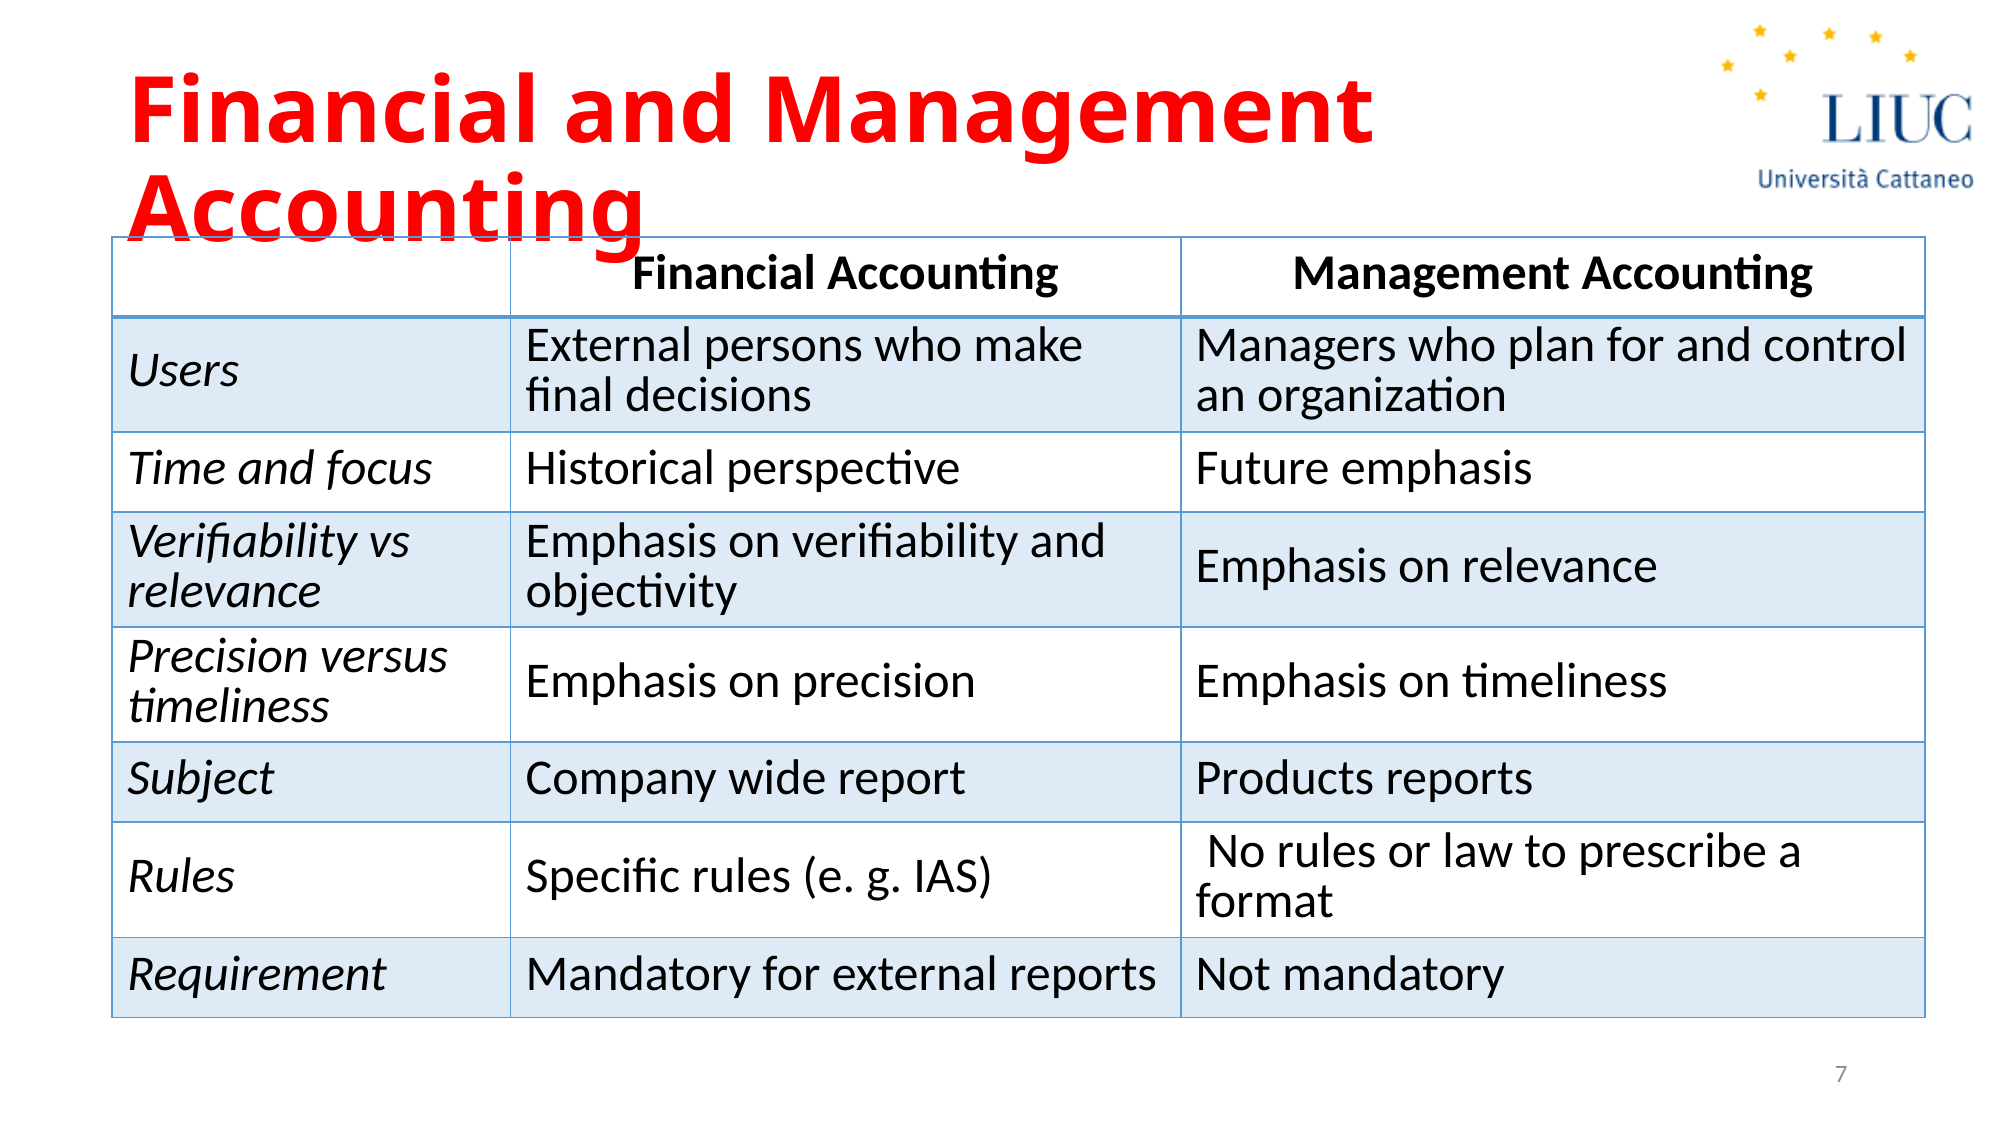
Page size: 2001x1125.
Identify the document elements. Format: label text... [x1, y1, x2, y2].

table_cell Subject [113, 743, 510, 821]
table_cell Emphasis on precision [511, 628, 1180, 741]
table_cell External persons who make final decisions [511, 319, 1180, 431]
table_cell Not mandatory [1182, 938, 1924, 1017]
table_cell Specific rules (e. g. IAS) [511, 823, 1180, 937]
table_cell Requirement [113, 938, 510, 1017]
table_cell Emphasis on timeliness [1182, 628, 1924, 741]
table_cell No rules or law to prescribe a format [1182, 823, 1924, 937]
table_cell Managers who plan for and control an organization [1182, 319, 1924, 431]
table_cell Emphasis on relevance [1182, 513, 1924, 626]
table_cell Emphasis on verifiability and objectivity [511, 513, 1180, 626]
table_cell Rules [113, 823, 510, 937]
table_cell Users [113, 319, 510, 431]
table_cell Time and focus [113, 433, 510, 511]
table_cell Historical perspective [511, 433, 1180, 511]
table_header Management Accounting [1182, 238, 1924, 315]
table_cell Products reports [1182, 743, 1924, 821]
table_cell Verifiability vs relevance [113, 513, 510, 626]
slide_number 7 [1412, 1042, 1863, 1103]
table_cell Future emphasis [1182, 433, 1924, 511]
table_cell Company wide report [511, 743, 1180, 821]
picture [1696, 0, 2000, 210]
table_header [113, 238, 510, 315]
title Financial and Management Accounting [112, 53, 1838, 236]
table_cell Precision versus timeliness [113, 628, 510, 741]
table_cell Mandatory for external reports [511, 938, 1180, 1017]
table_header Financial Accounting [511, 238, 1180, 315]
